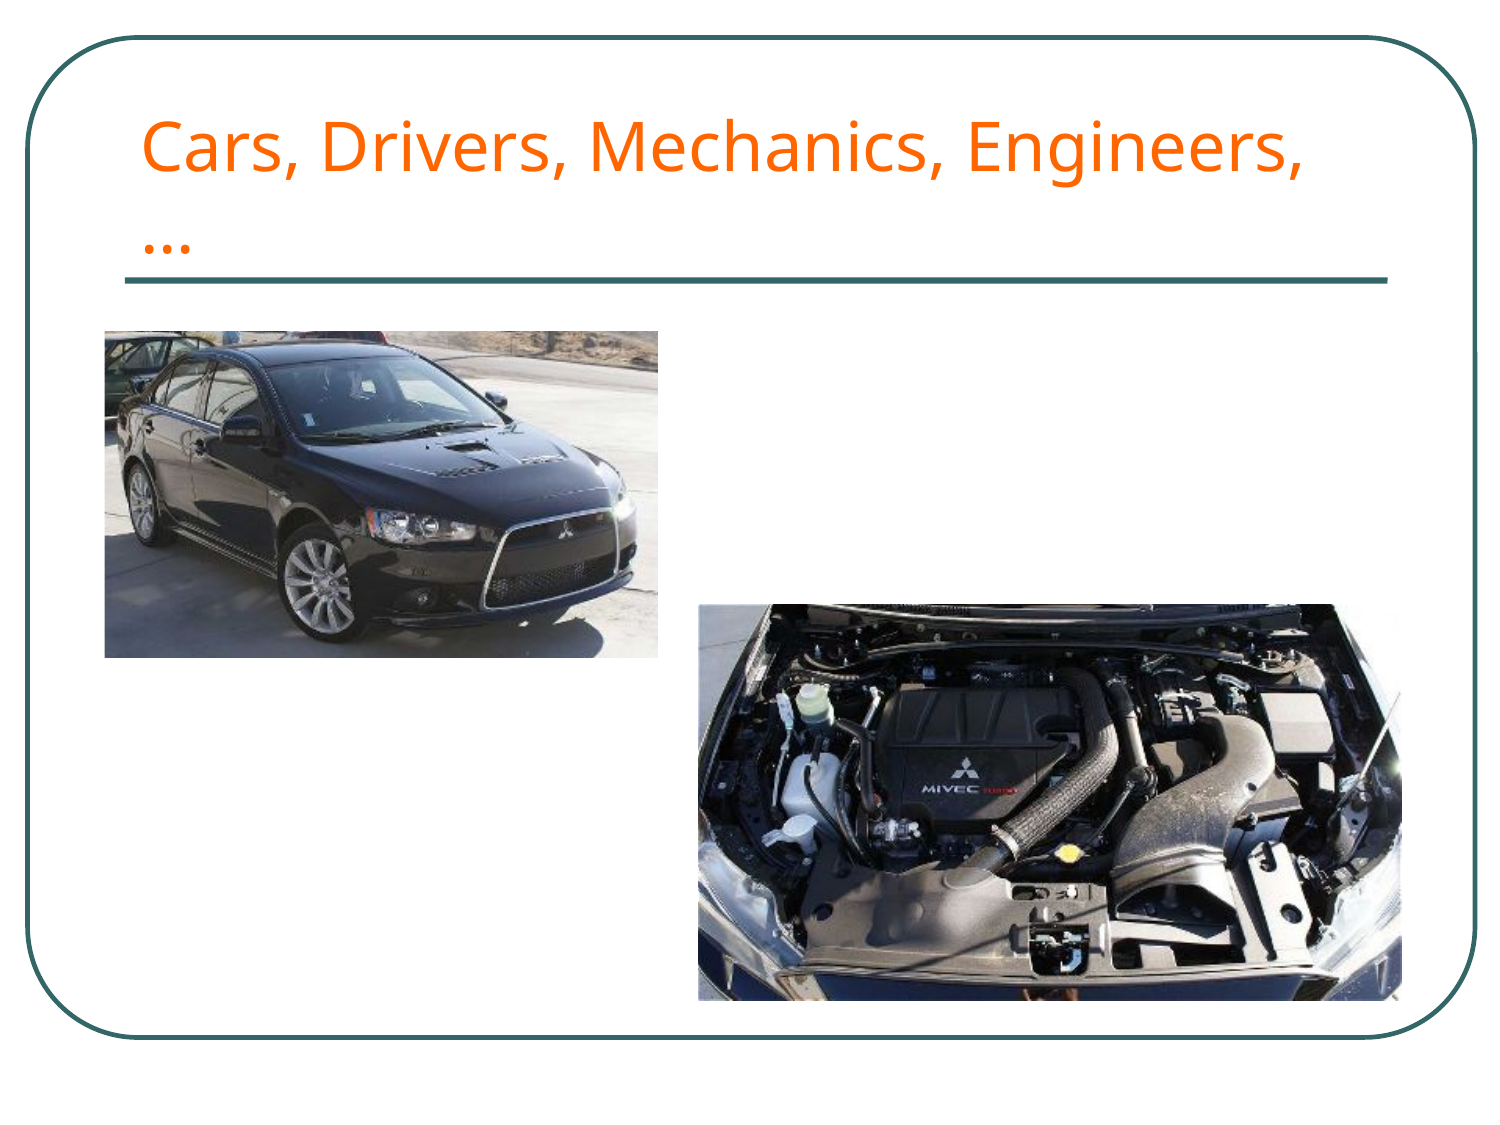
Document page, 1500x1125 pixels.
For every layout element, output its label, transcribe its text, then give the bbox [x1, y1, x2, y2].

picture [104, 330, 658, 658]
picture [698, 604, 1402, 1001]
title Cars, Drivers, Mechanics, Engineers, … [125, 87, 1388, 275]
